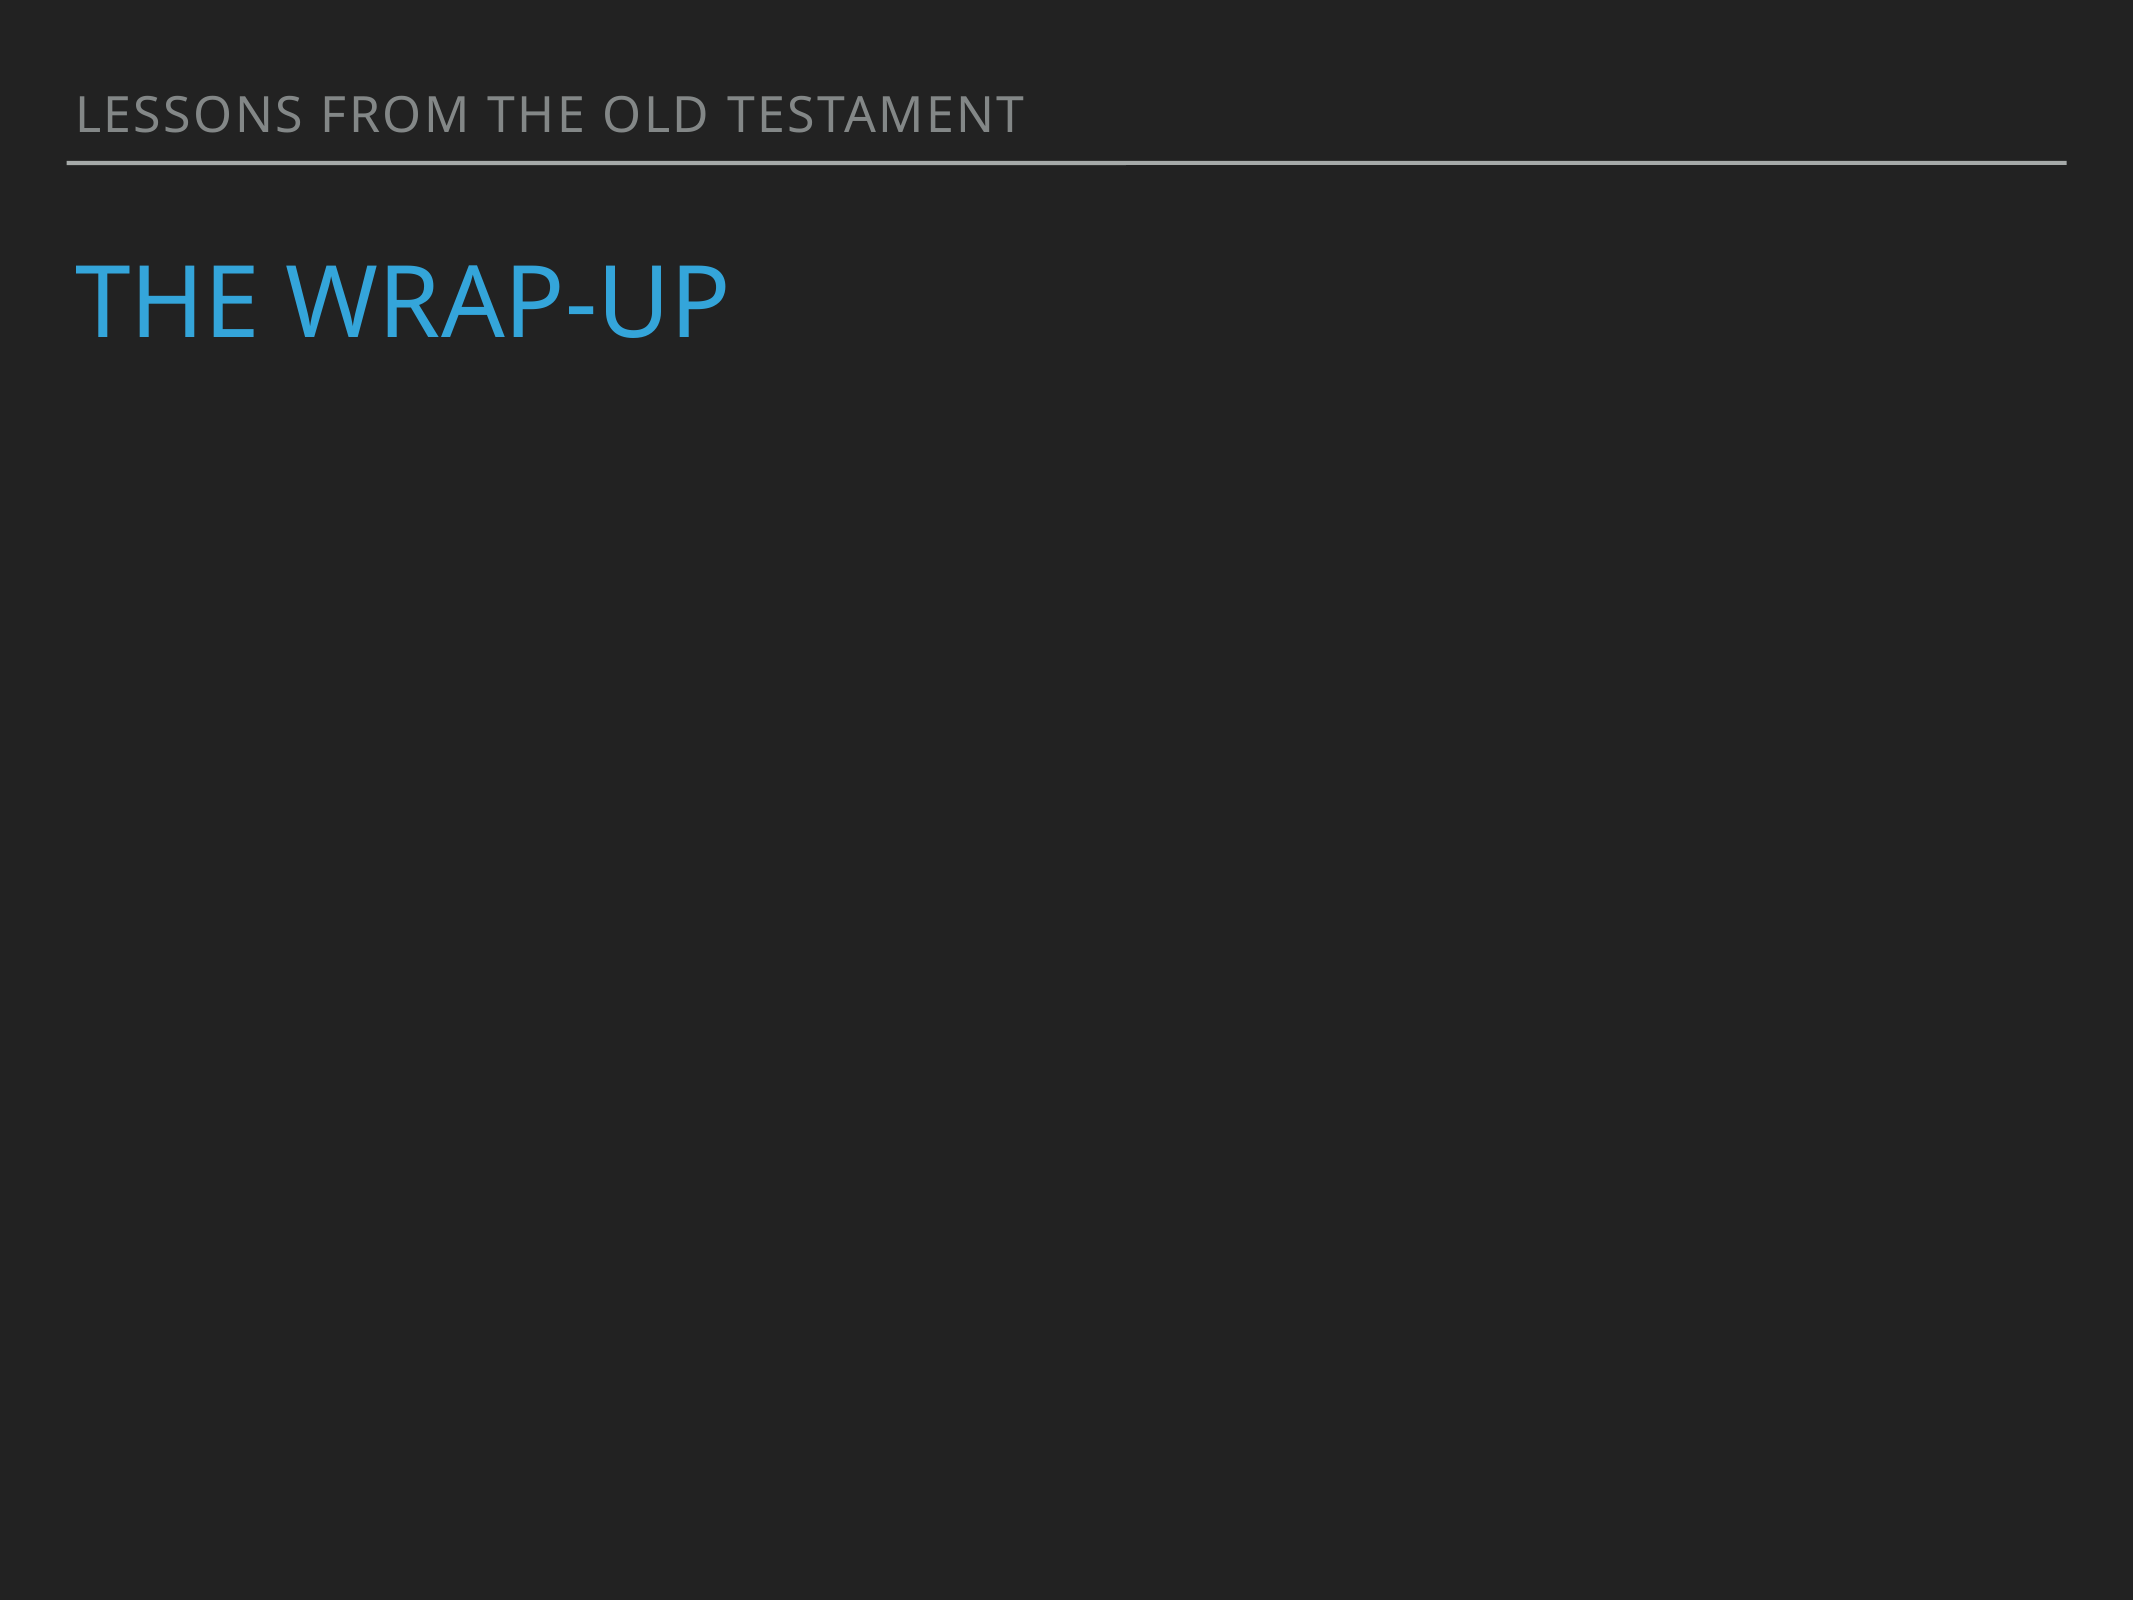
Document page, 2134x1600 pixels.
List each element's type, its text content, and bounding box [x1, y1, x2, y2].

title the wrap-up [66, 251, 2068, 372]
list lessons from the old testament [66, 74, 1901, 151]
